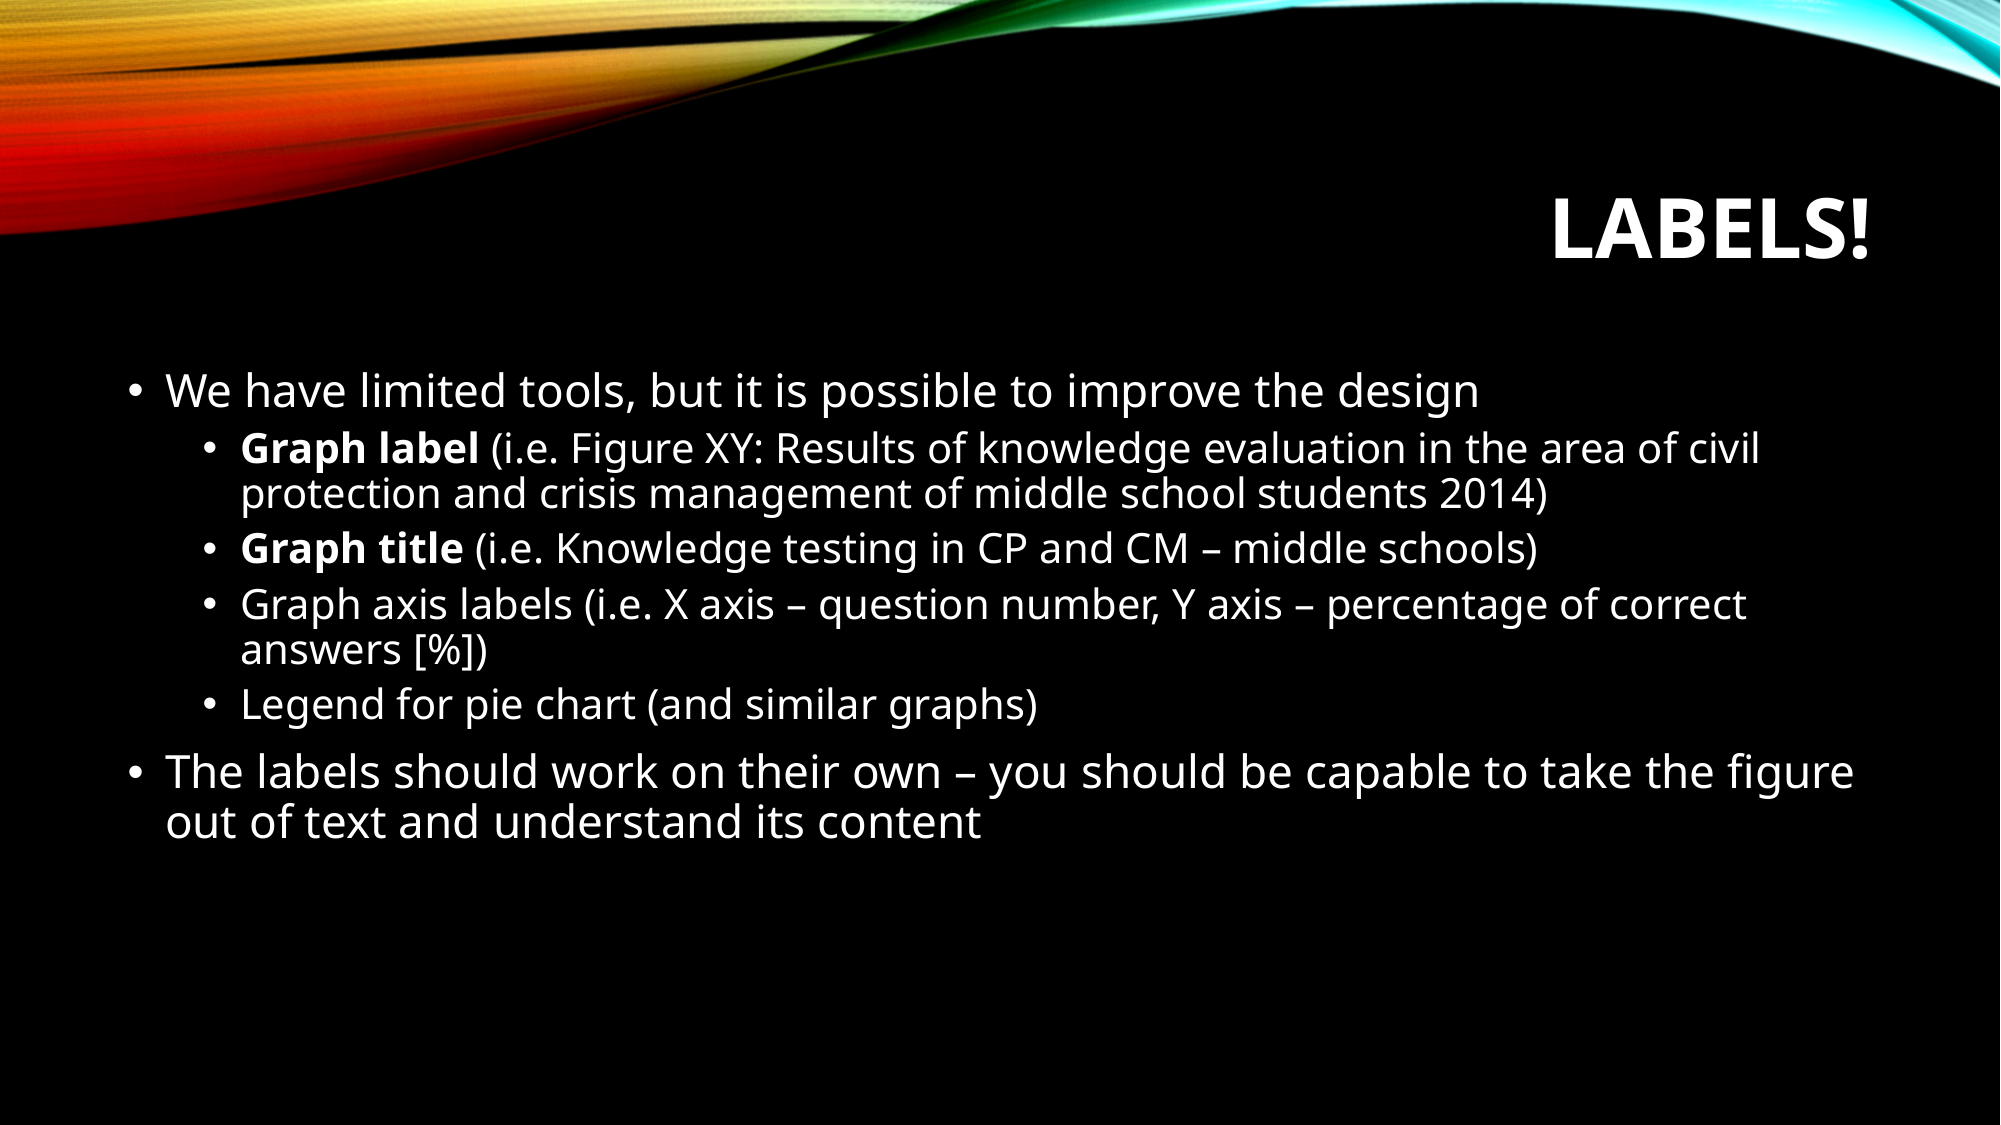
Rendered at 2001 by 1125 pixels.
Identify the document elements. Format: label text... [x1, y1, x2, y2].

list We have limited tools, but it is possible to improve the design Graph label (i.e. Figure XY: Results of knowledge evaluation in the area of civil protection and crisis management of middle school students 2014) Graph title (i.e. Knowledge testing in CP and CM – middle schools) Graph axis labels (i.e. X axis – question number, Y axis – percentage of correct answers [%]) Legend for pie chart (and similar graphs) The labels should work on their own – you should be capable to take the figure out of text and understand its content [112, 360, 1888, 1021]
picture [0, 0, 2000, 237]
title Labels! [474, 125, 1888, 338]
